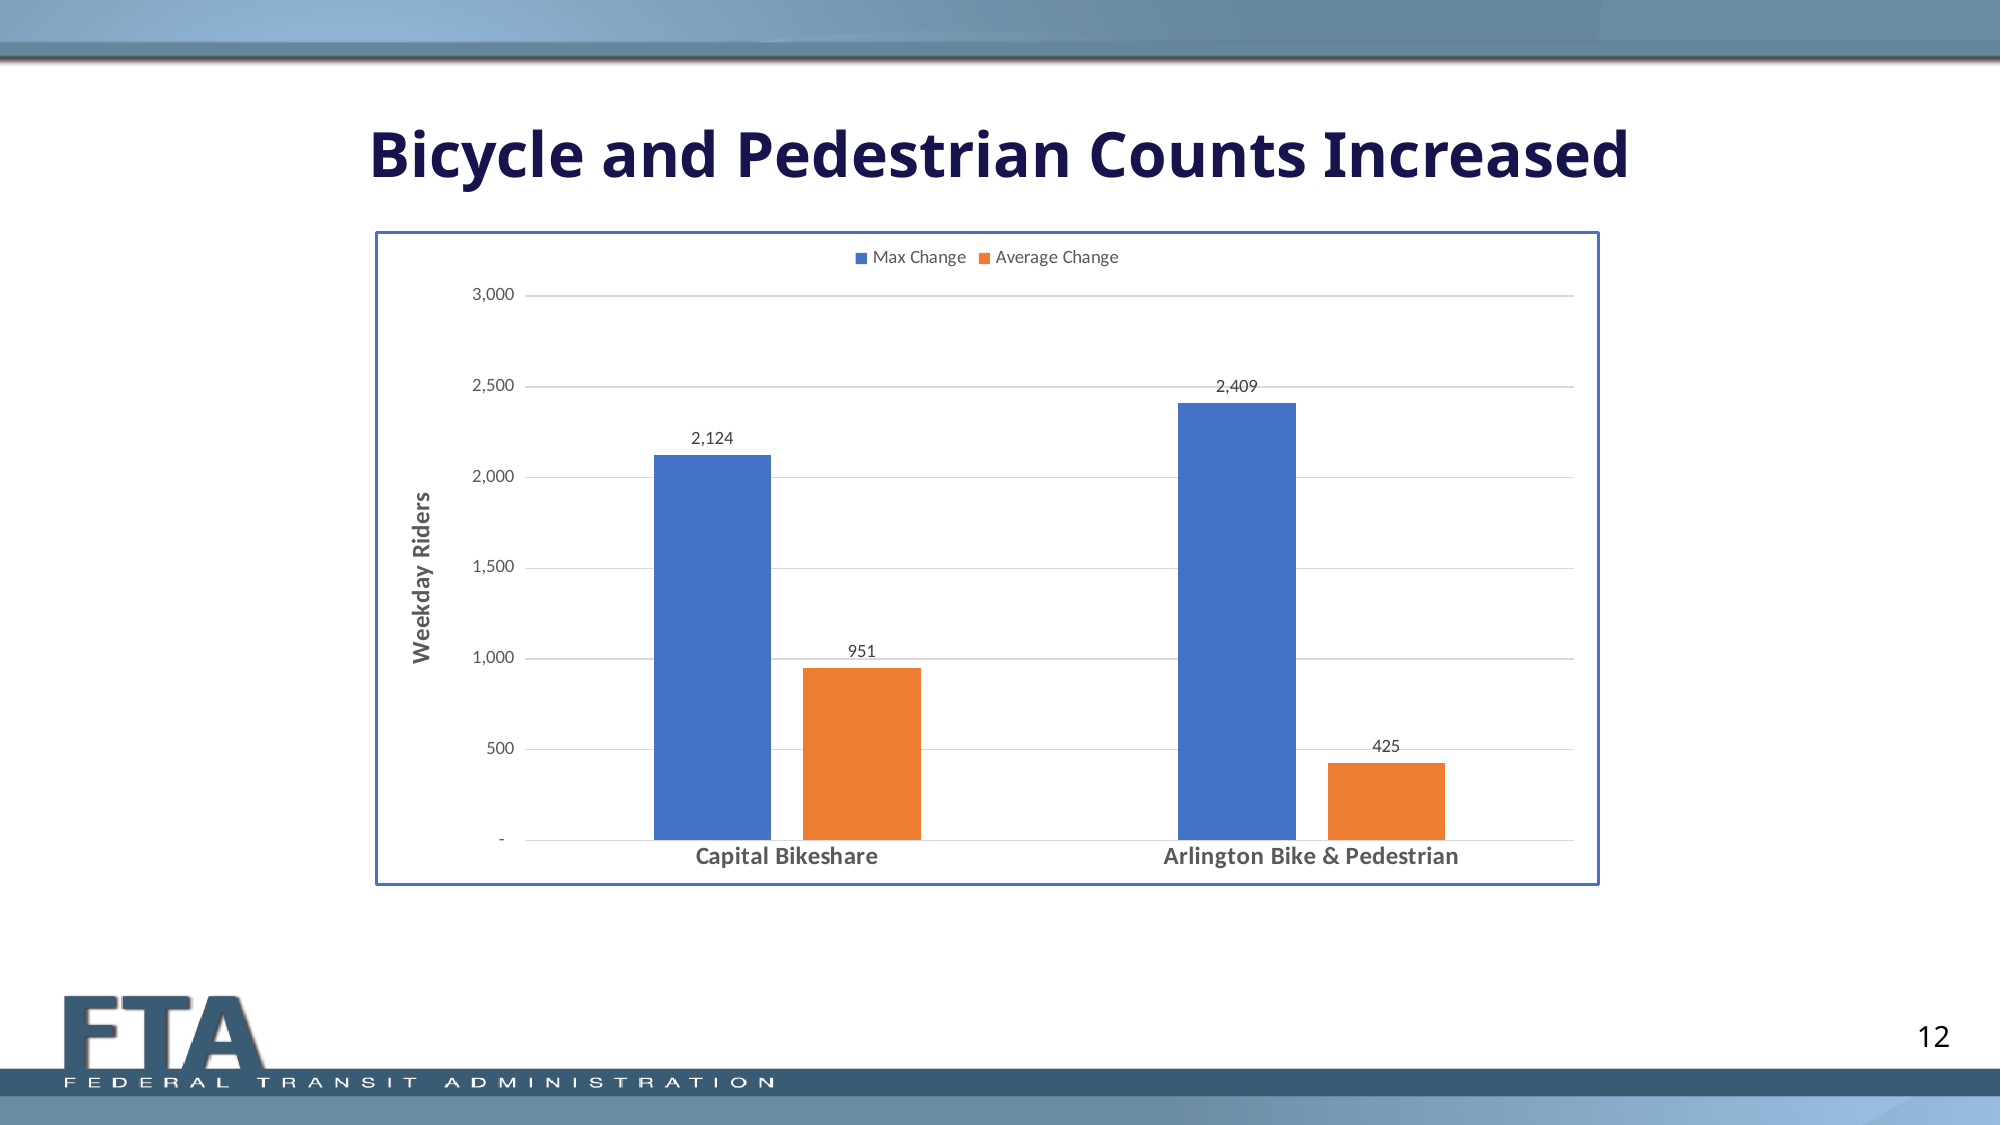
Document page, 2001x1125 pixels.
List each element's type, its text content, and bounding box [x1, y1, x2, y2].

picture [0, 992, 2000, 1125]
title Bicycle and Pedestrian Counts Increased [99, 71, 1900, 233]
chart [374, 230, 1601, 886]
picture [0, 0, 2000, 75]
